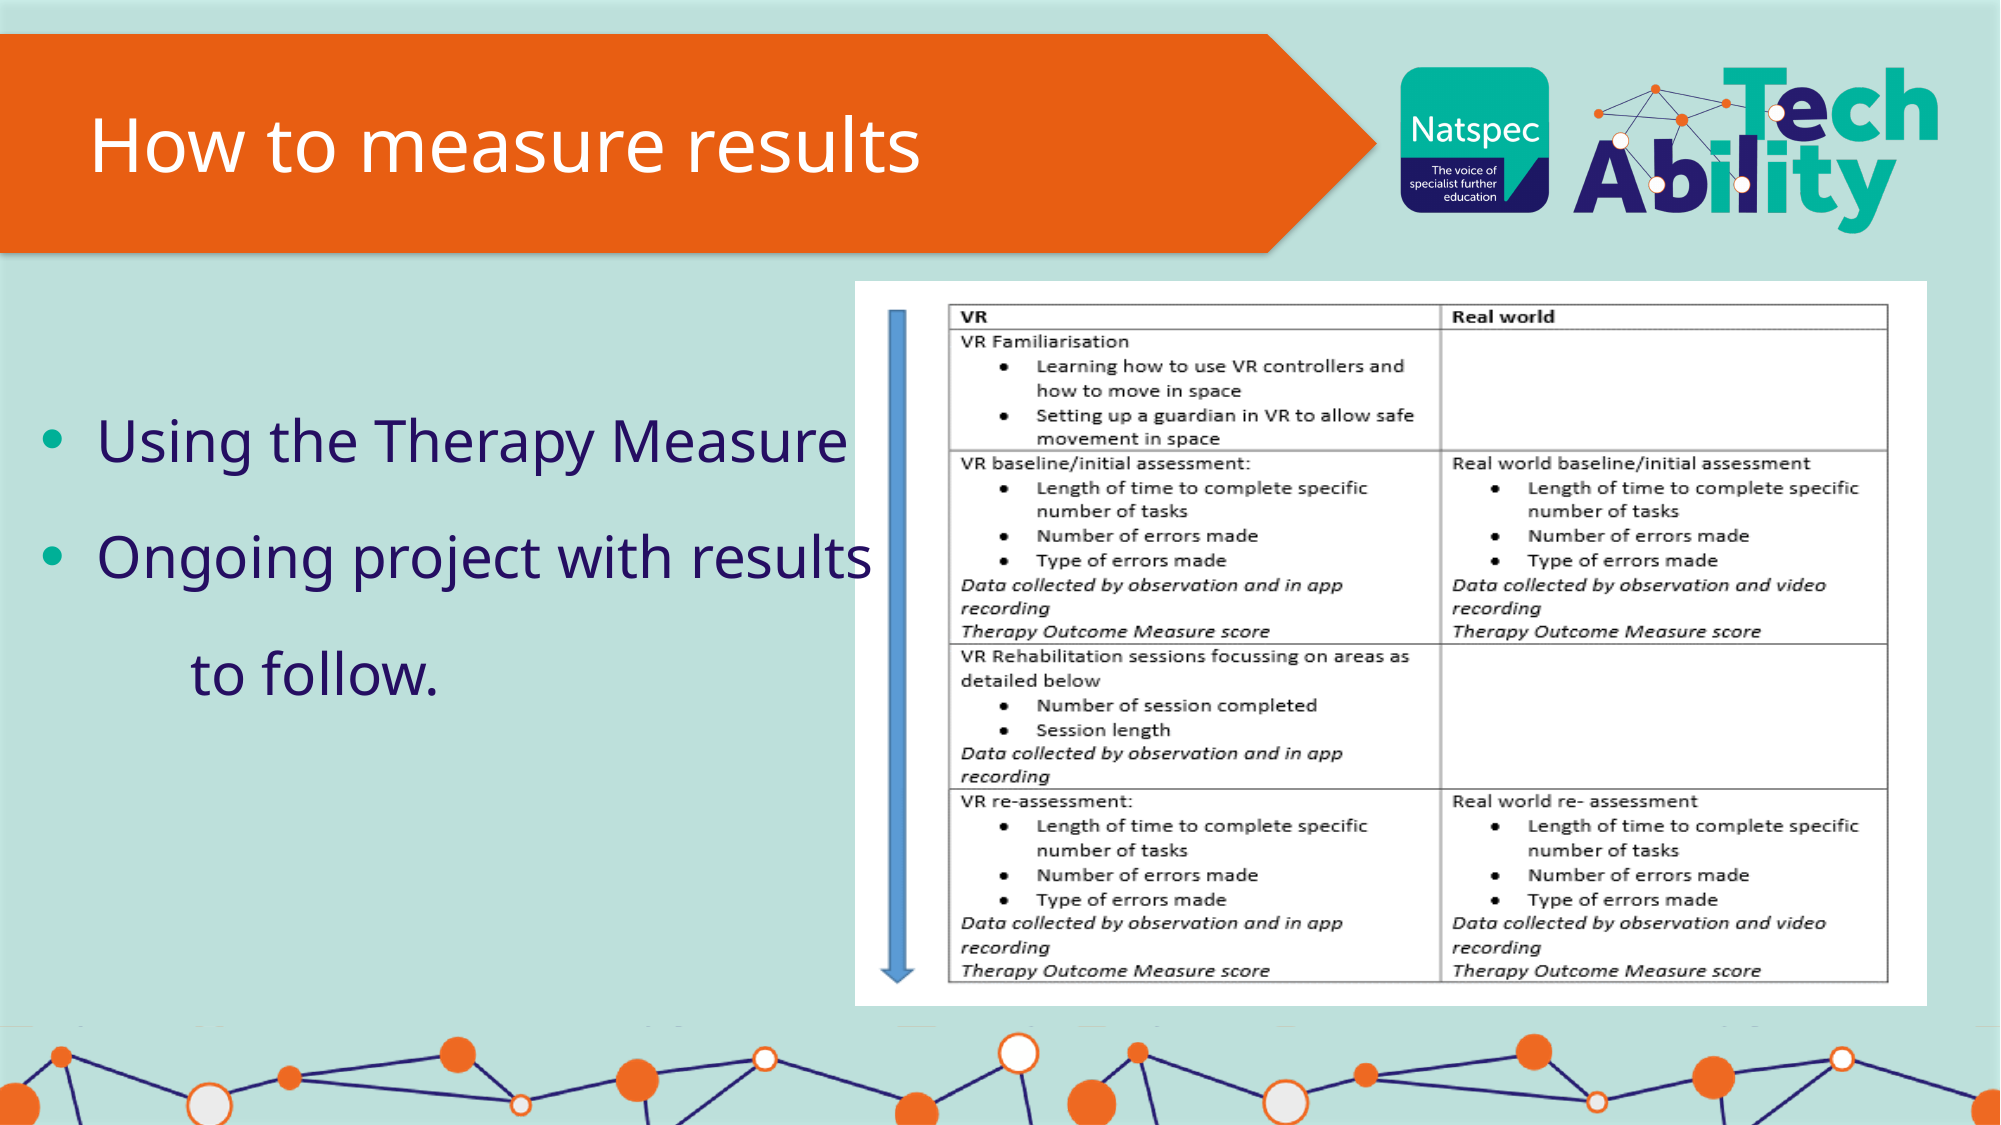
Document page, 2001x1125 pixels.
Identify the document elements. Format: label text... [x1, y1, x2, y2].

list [855, 280, 1927, 1007]
picture [0, 1026, 2000, 1125]
title How to measure results [73, 63, 1269, 221]
text_box Using the Therapy Measure Ongoing project with results to follow. [25, 361, 850, 927]
picture [1394, 62, 1940, 238]
